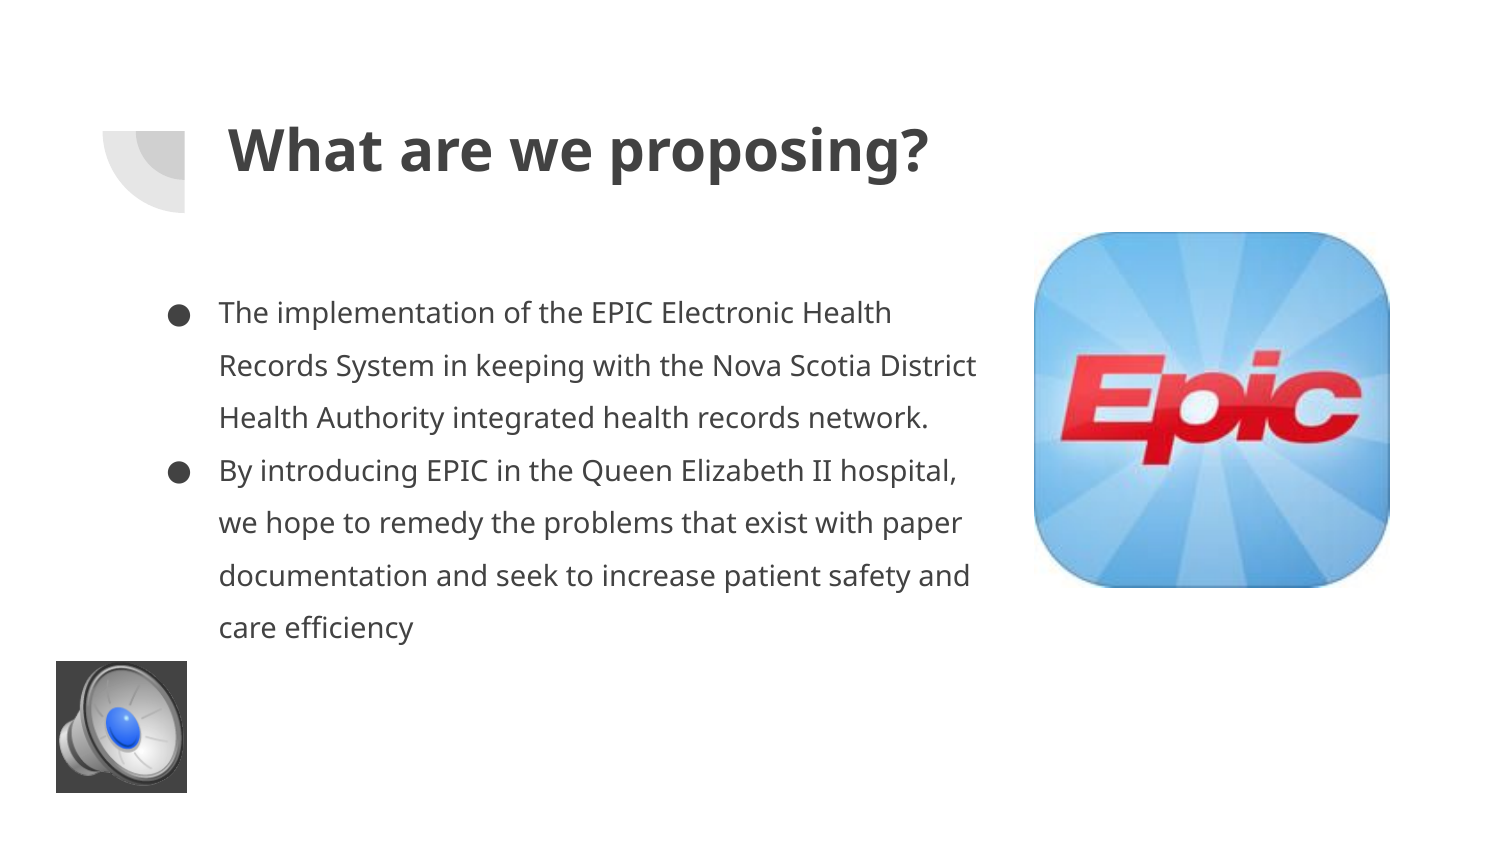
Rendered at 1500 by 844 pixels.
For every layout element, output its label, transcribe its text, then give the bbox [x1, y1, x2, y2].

title What are we proposing? [213, 98, 1368, 263]
picture [54, 659, 189, 794]
list The implementation of the EPIC Electronic Health Records System in keeping with the Nova Scotia District Health Authority integrated health records network. By introducing EPIC in the Queen Elizabeth II hospital, we hope to remedy the problems that exist with paper documentation and seek to increase patient safety and care efficiency [128, 262, 1005, 680]
picture [1034, 231, 1391, 588]
